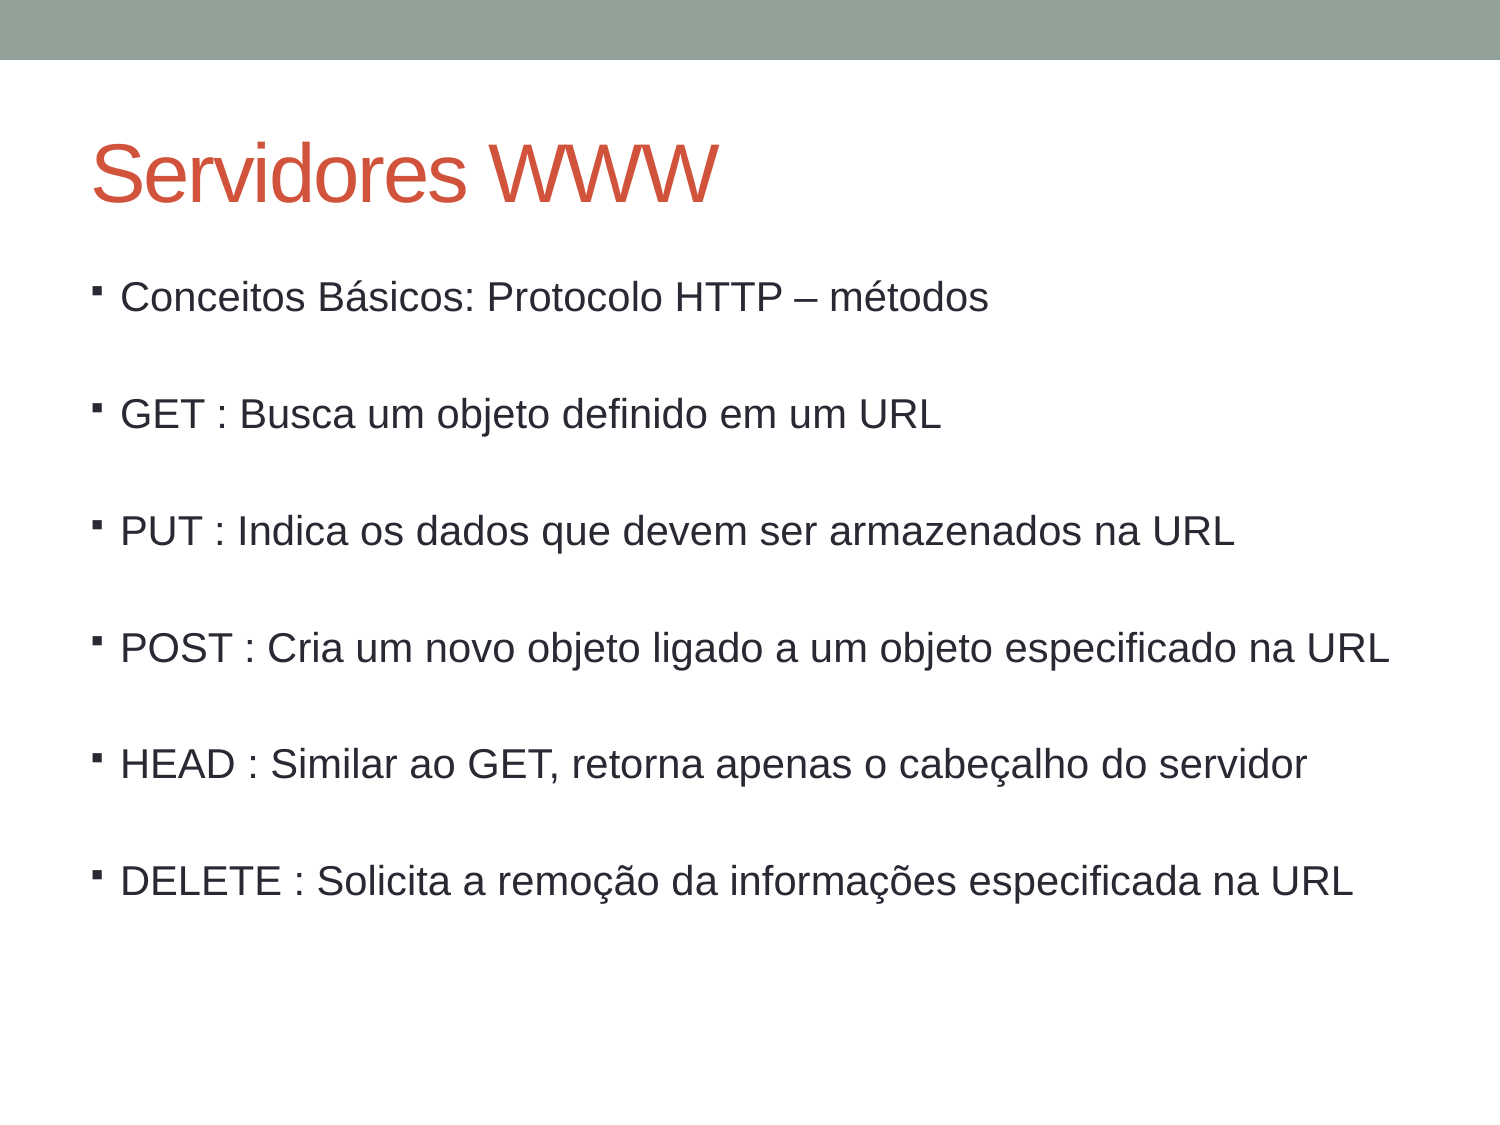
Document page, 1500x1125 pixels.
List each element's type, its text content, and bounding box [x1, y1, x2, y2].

title Servidores WWW [75, 87, 1425, 250]
list Conceitos Básicos: Protocolo HTTP – métodos GET : Busca um objeto definido em um URL PUT : Indica os dados que devem ser armazenados na URL POST : Cria um novo objeto ligado a um objeto especificado na URL HEAD : Similar ao GET, retorna apenas o cabeçalho do servidor DELETE : Solicita a remoção da informações especificada na URL [75, 262, 1425, 1063]
